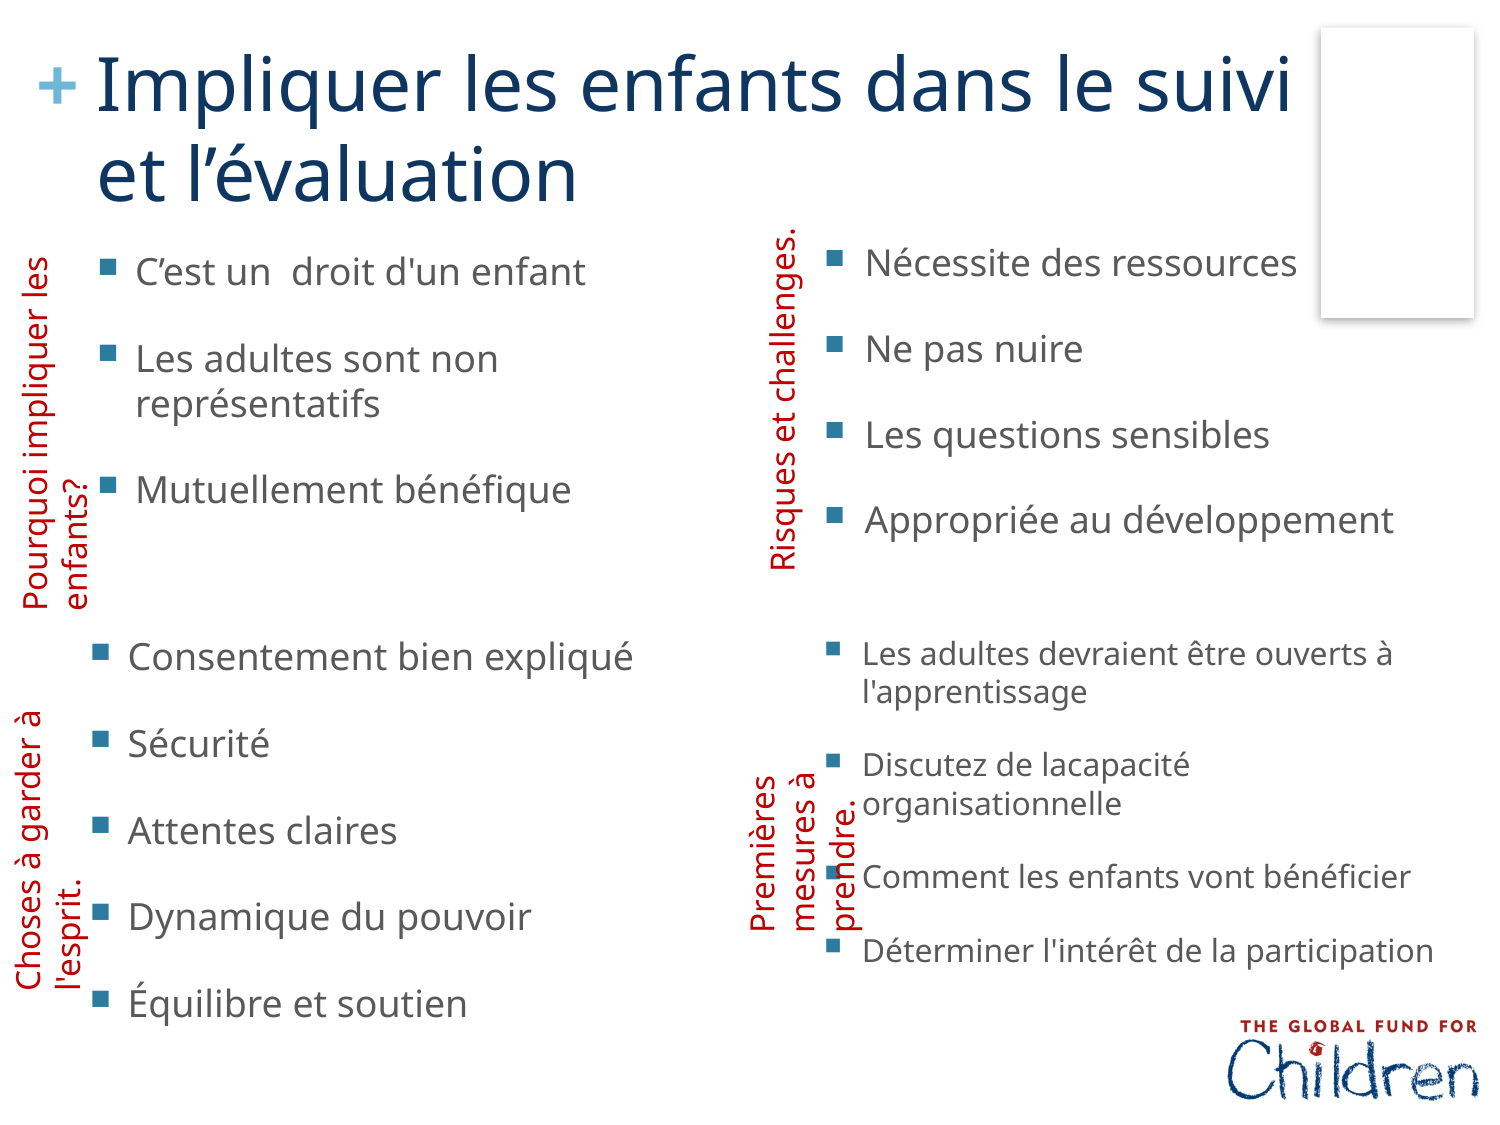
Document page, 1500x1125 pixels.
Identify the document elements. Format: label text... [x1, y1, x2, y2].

text_box Pourquoi impliquer les enfants? [6, 205, 101, 625]
text_box [1320, 27, 1475, 319]
list C’est un droit d'un enfant Les adultes sont non représentatifs Mutuellement bénéfique [101, 240, 683, 596]
title Impliquer les enfants dans le suivi et l’évaluation [81, 29, 1322, 233]
list Les adultes devraient être ouverts à l'apprentissage Discutez de lacapacité organisationnelle Comment les enfants vont bénéficier Déterminer l'intérêt de la participation [809, 625, 1452, 1007]
text_box Premières mesures à prendre. [733, 625, 869, 949]
text_box Risques et challenges. [753, 181, 809, 588]
picture [1207, 993, 1500, 1124]
list Nécessite des ressources Ne pas nuire Les questions sensibles Appropriée au développement [809, 232, 1410, 557]
list Consentement bien expliqué Sécurité Attentes claires Dynamique du pouvoir Équilibre et soutien [75, 625, 674, 1074]
text_box Choses à garder à l'esprit. [0, 603, 94, 1007]
